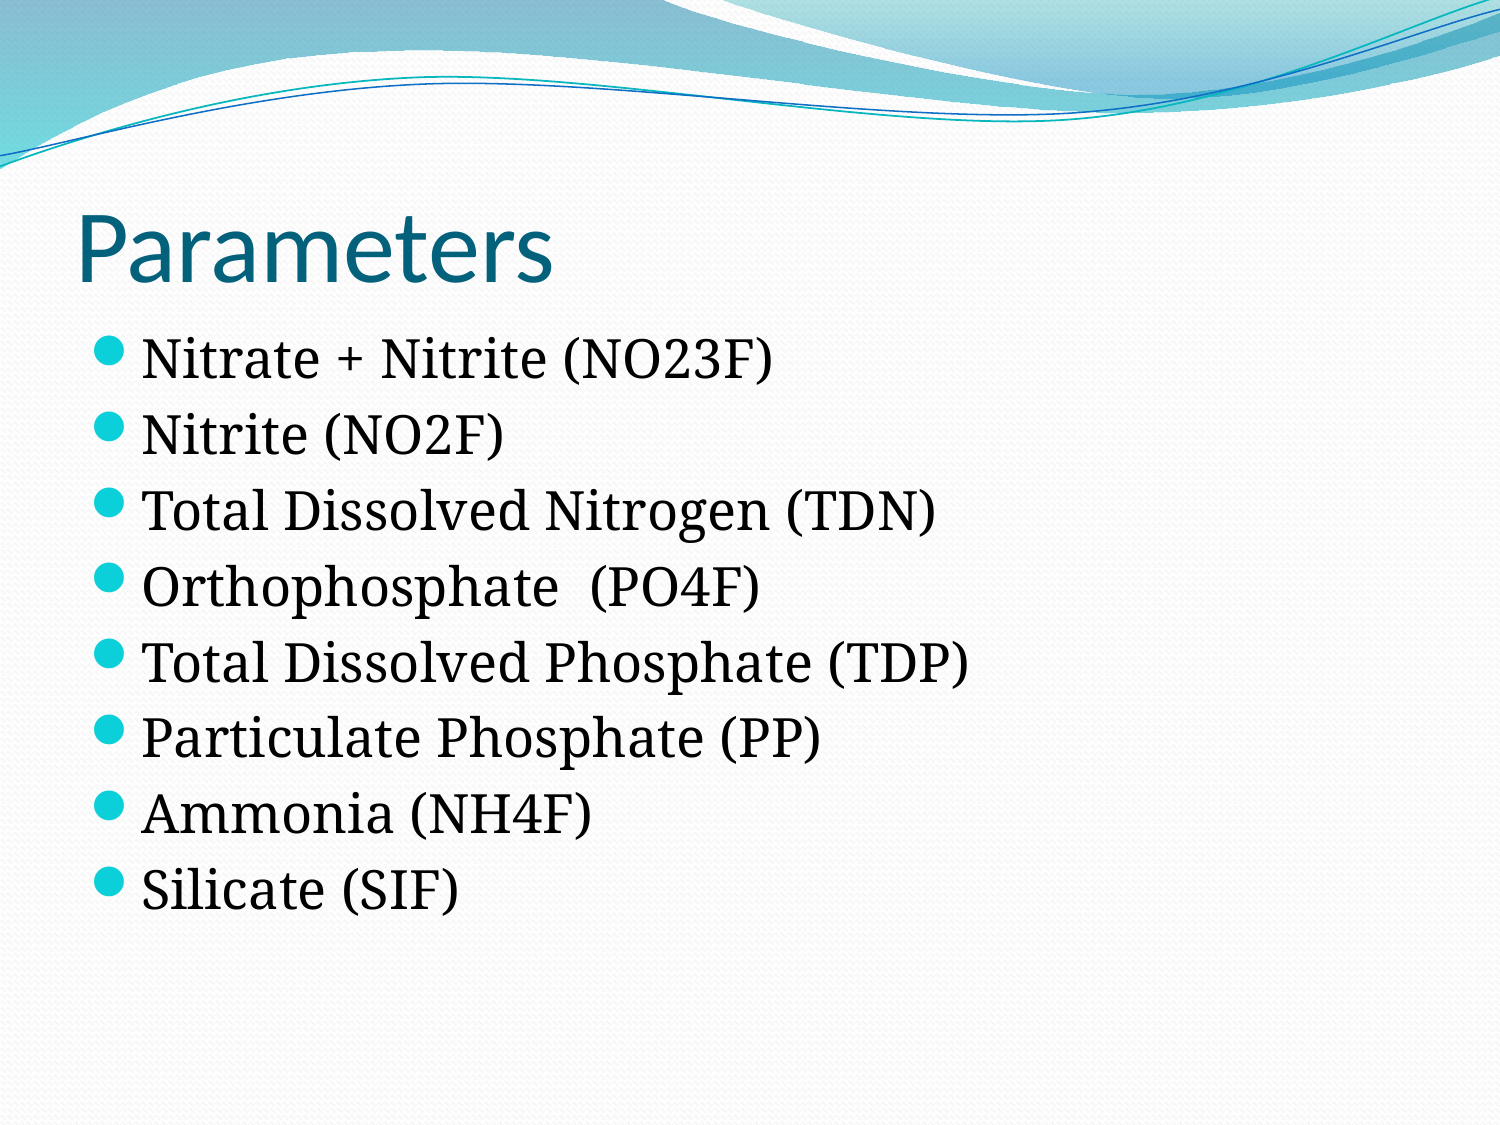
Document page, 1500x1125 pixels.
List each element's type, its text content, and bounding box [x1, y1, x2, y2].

title Parameters [75, 115, 1425, 303]
list Nitrate + Nitrite (NO23F) Nitrite (NO2F) Total Dissolved Nitrogen (TDN) Orthophosphate (PO4F) Total Dissolved Phosphate (TDP) Particulate Phosphate (PP) Ammonia (NH4F) Silicate (SIF) [75, 317, 1425, 1038]
